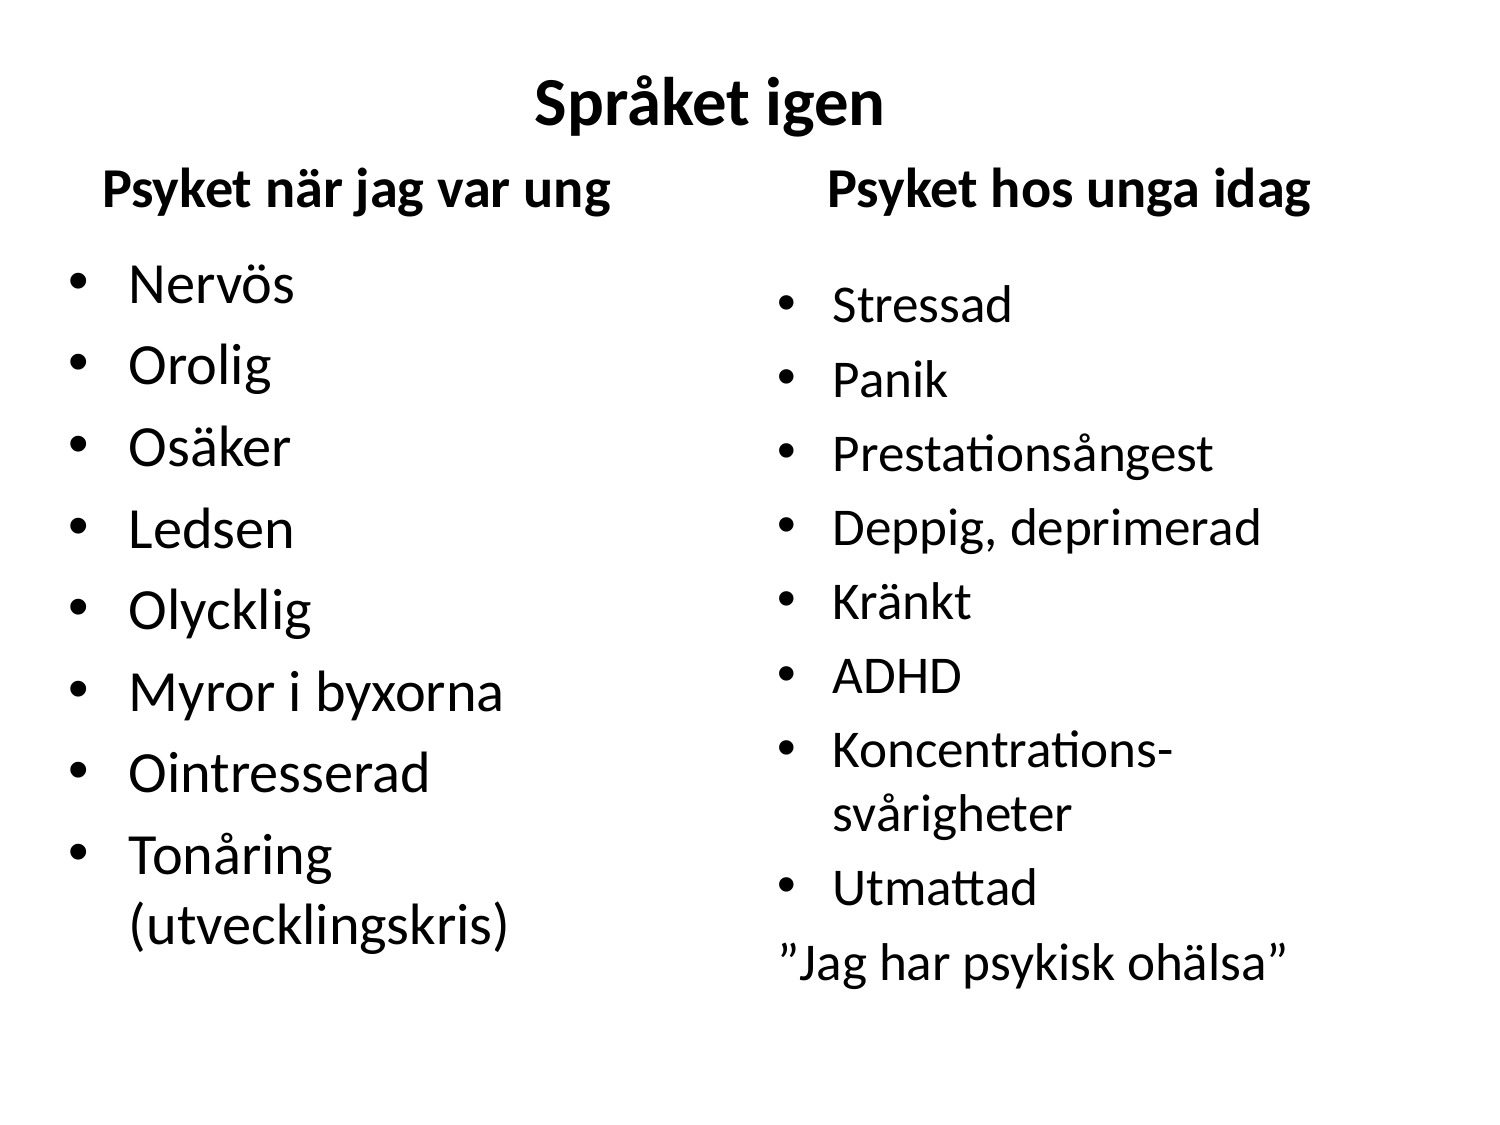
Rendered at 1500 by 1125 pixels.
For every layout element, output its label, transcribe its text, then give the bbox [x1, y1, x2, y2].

title Språket igen Psyket när jag var ung Psyket hos unga idag [0, 45, 1500, 233]
list Stressad Panik Prestationsångest Deppig, deprimerad Kränkt ADHD Koncentrations-svårigheter Utmattad ”Jag har psykisk ohälsa” [762, 262, 1425, 1005]
list Nervös Orolig Osäker Ledsen Olycklig Myror i byxorna Ointresserad Tonåring (utvecklingskris) [53, 237, 716, 981]
